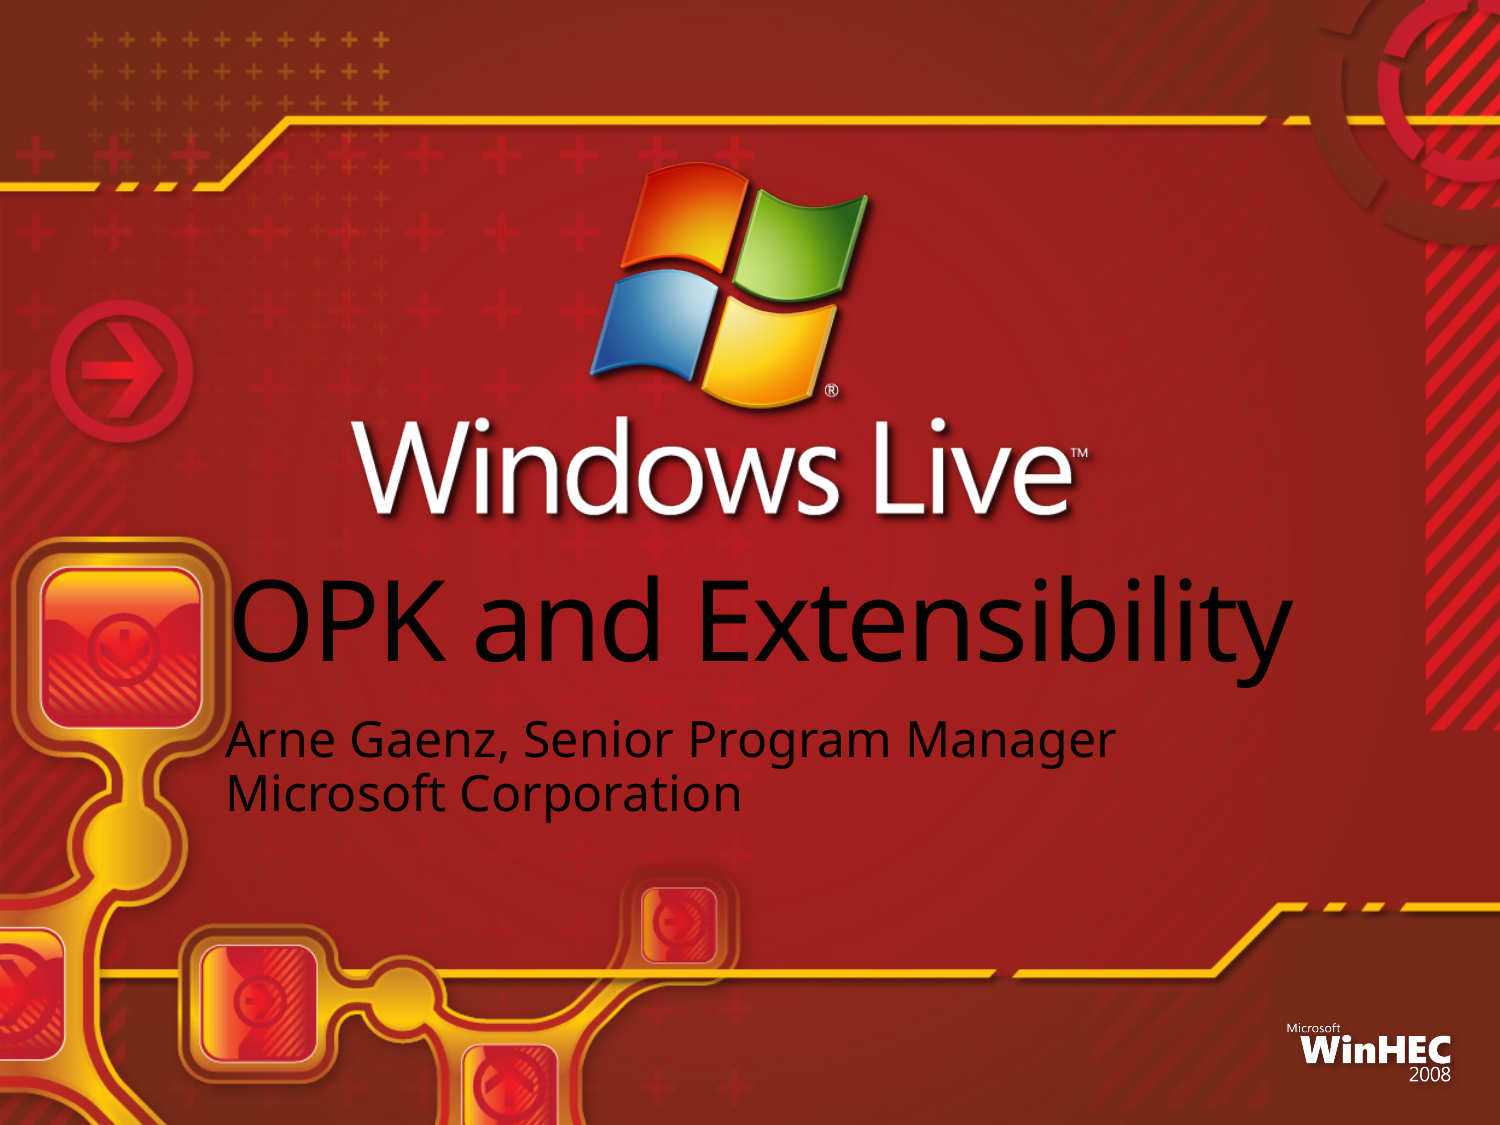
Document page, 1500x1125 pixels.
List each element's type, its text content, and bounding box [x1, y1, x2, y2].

picture [0, 0, 1500, 1125]
subtitle Arne Gaenz, Senior Program Manager Microsoft Corporation [224, 599, 1463, 901]
title OPK and Extensibility [227, 321, 1400, 599]
